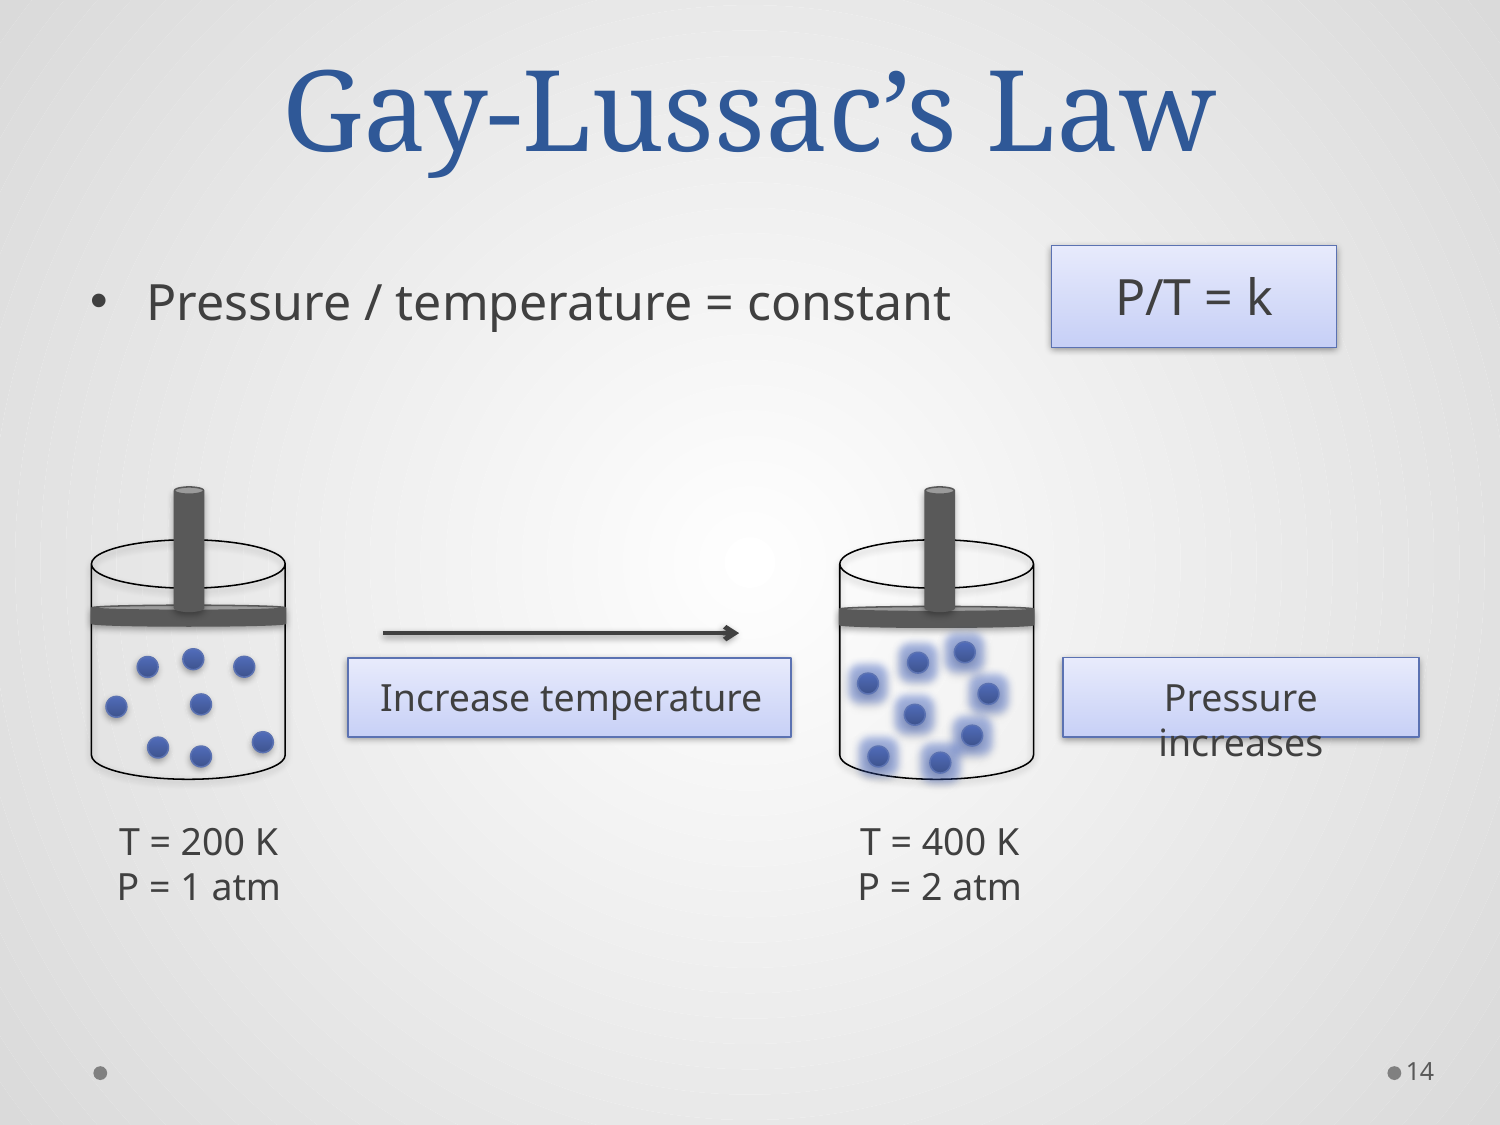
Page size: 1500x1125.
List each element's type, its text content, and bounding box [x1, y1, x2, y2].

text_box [1051, 245, 1337, 348]
title Gay-Lussac’s Law [75, 0, 1425, 182]
slide_number 14 [1401, 1042, 1494, 1103]
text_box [85, 486, 1420, 917]
list Pressure / temperature = constant [75, 262, 1425, 1005]
